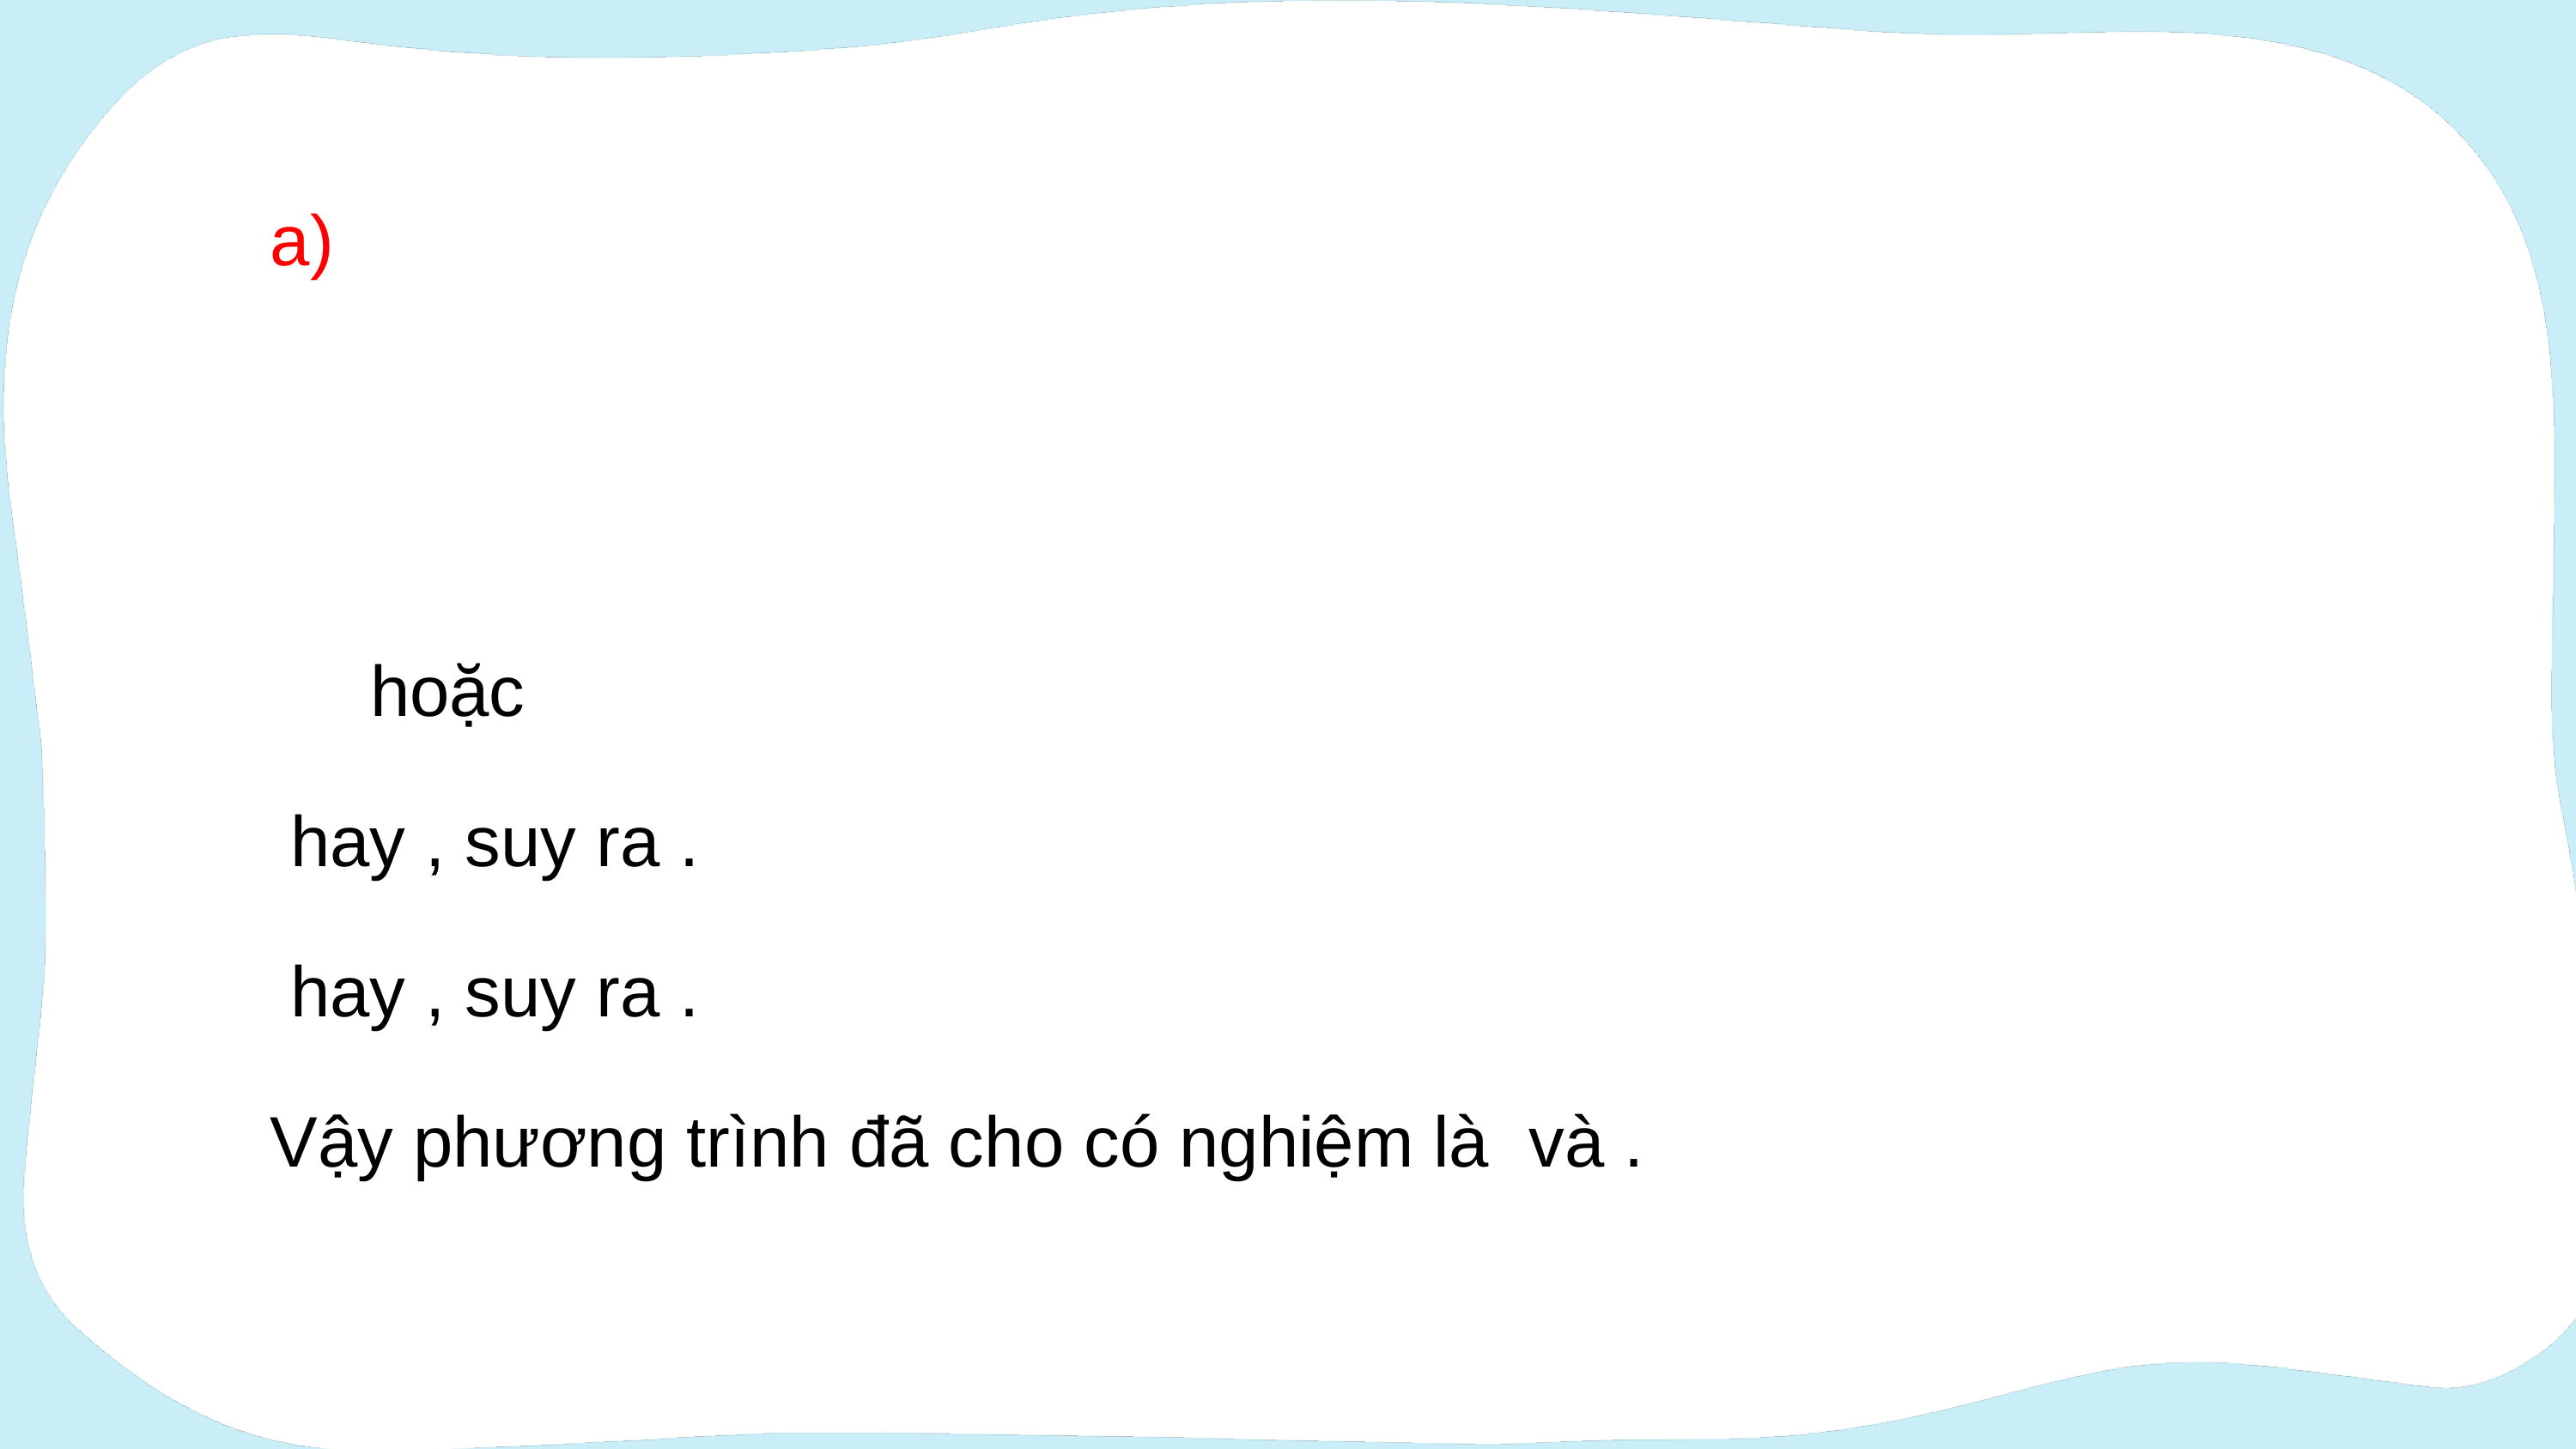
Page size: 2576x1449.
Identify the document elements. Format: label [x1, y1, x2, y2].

text_box [0, 0, 2576, 1449]
